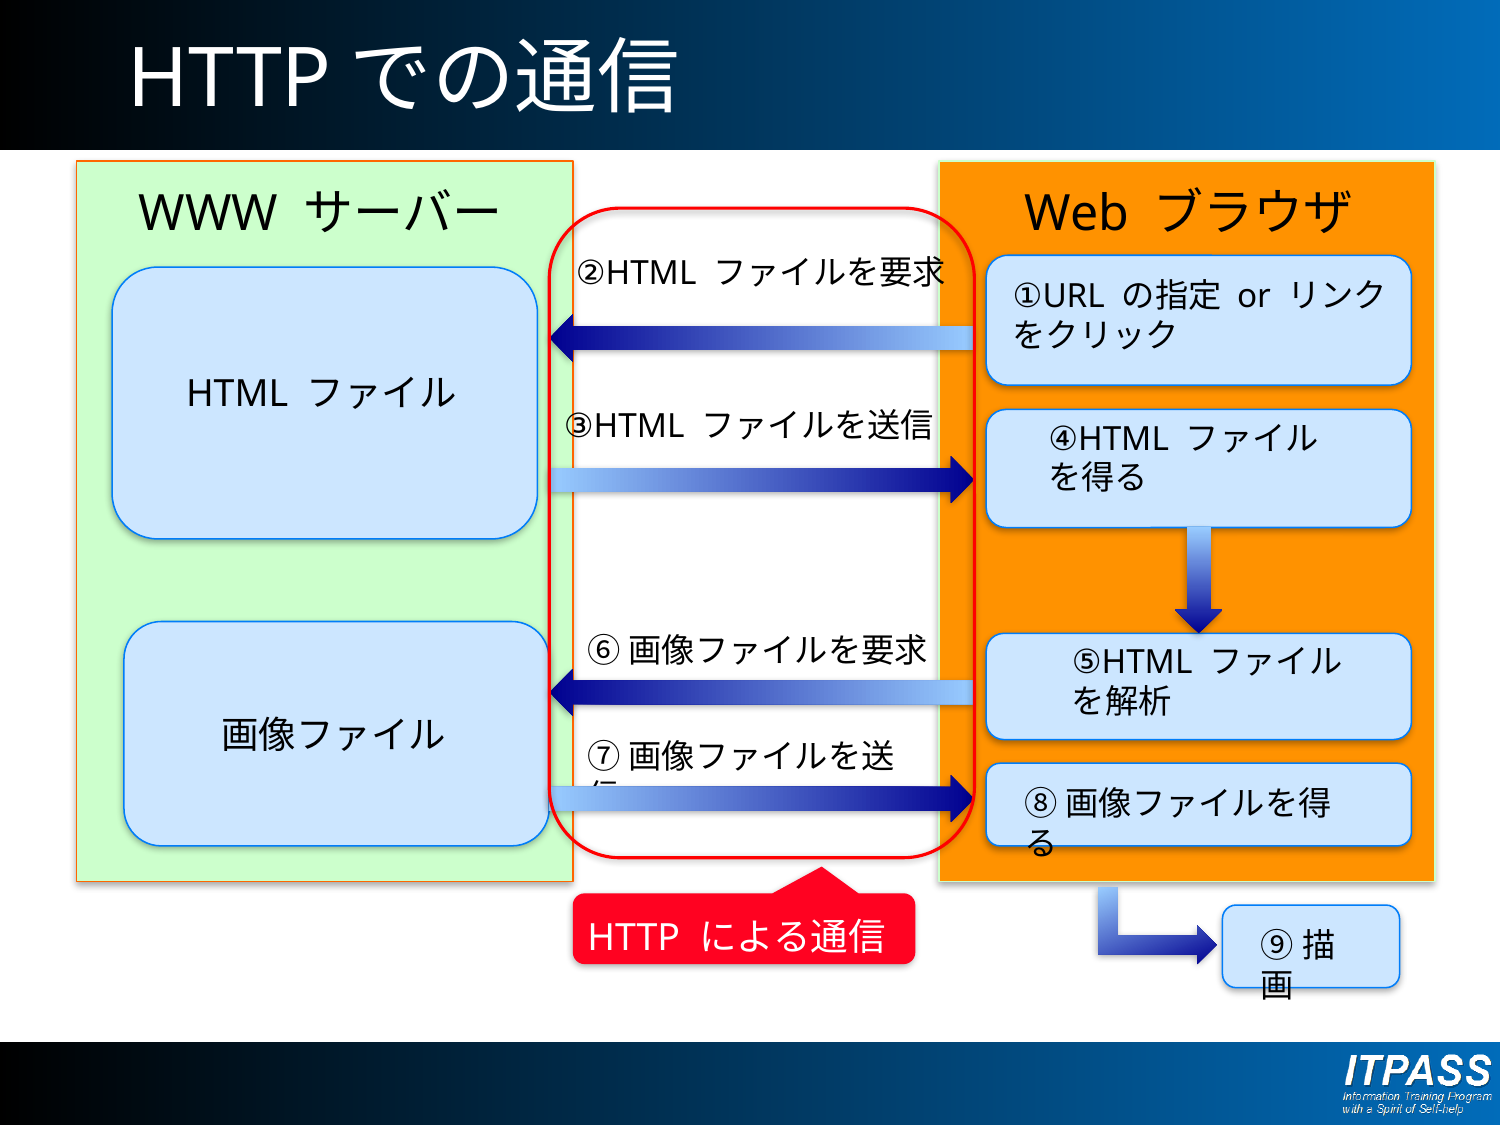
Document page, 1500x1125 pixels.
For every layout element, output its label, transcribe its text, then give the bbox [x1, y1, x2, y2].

text_box [985, 632, 1413, 741]
text_box ①URL の指定 or リンクをクリック [998, 267, 1412, 362]
text_box [985, 762, 1413, 847]
picture [1335, 1043, 1499, 1119]
text_box [985, 408, 1413, 529]
text_box [1097, 886, 1217, 965]
text_box ⑨描画 [1246, 916, 1376, 1012]
text_box [1221, 904, 1401, 989]
text_box Web ブラウザ [1009, 172, 1408, 248]
text_box [76, 160, 574, 882]
text_box ⑧画像ファイルを得る [1009, 775, 1376, 870]
text_box [985, 254, 1413, 386]
text_box HTML ファイル [171, 361, 491, 422]
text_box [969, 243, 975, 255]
text_box WWW サーバー [123, 172, 538, 248]
text_box [123, 620, 549, 847]
text_box ④HTML ファイルを得る [1033, 409, 1353, 504]
text_box 画像ファイル [206, 704, 467, 764]
text_box [1174, 526, 1224, 634]
text_box HTTP による通信 [572, 905, 916, 1010]
text_box [572, 865, 917, 954]
title HTTPでの通信 [112, 16, 1388, 131]
text_box [548, 207, 976, 859]
text_box [938, 160, 1436, 882]
text_box ⑤HTML ファイルを解析 [1057, 633, 1377, 728]
text_box [111, 266, 539, 540]
